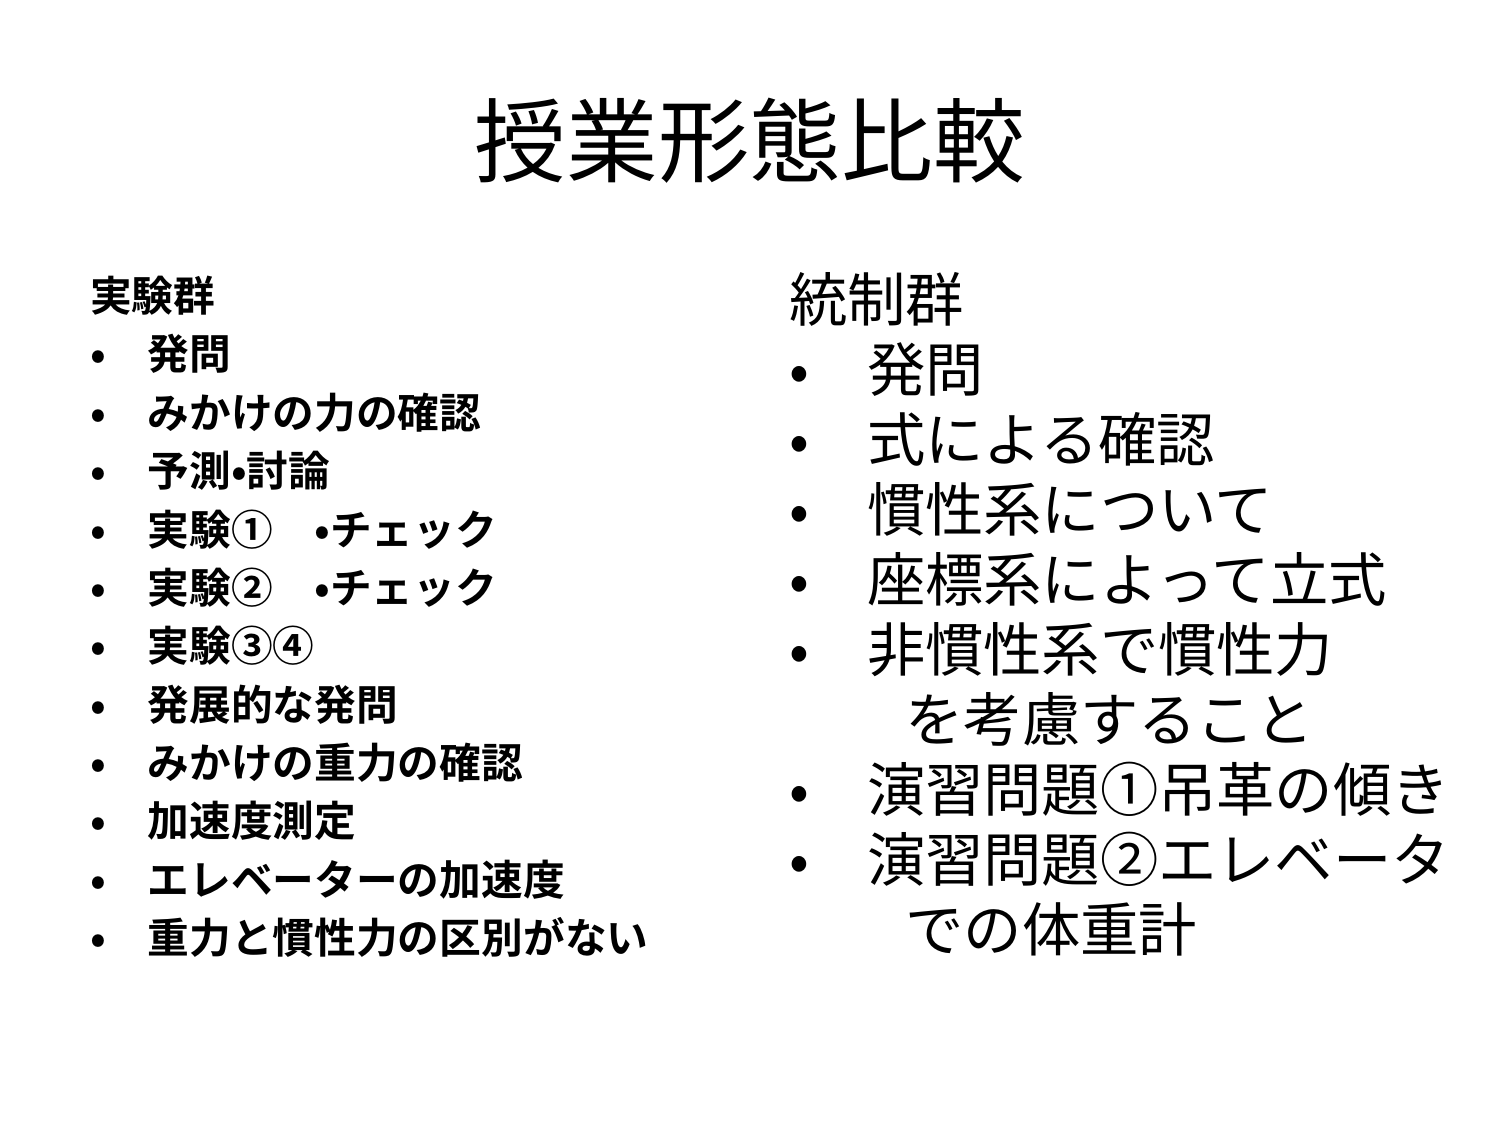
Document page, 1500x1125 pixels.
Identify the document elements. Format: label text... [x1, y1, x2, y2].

title 授業形態比較 [75, 45, 1425, 233]
text_box 統制群 ・ 発問 ・ 式による確認 ・ 慣性系について ・ 座標系によって立式 ・ 非慣性系で慣性力 を考慮すること ・ 演習問題①吊革の傾き ・ 演習問題②エレベータ での体重計 [774, 255, 1465, 1051]
list 実験群 ・ 発問 ・ みかけの力の確認 ・ 予測・討論 ・ 実験① ・チェック ・ 実験② ・チェック ・ 実験③④ ・ 発展的な発問 ・ みかけの重力の確認 ・ 加速度測定 ・ エレベーターの加速度 ・ 重力と慣性力の区別がない [75, 262, 680, 1005]
